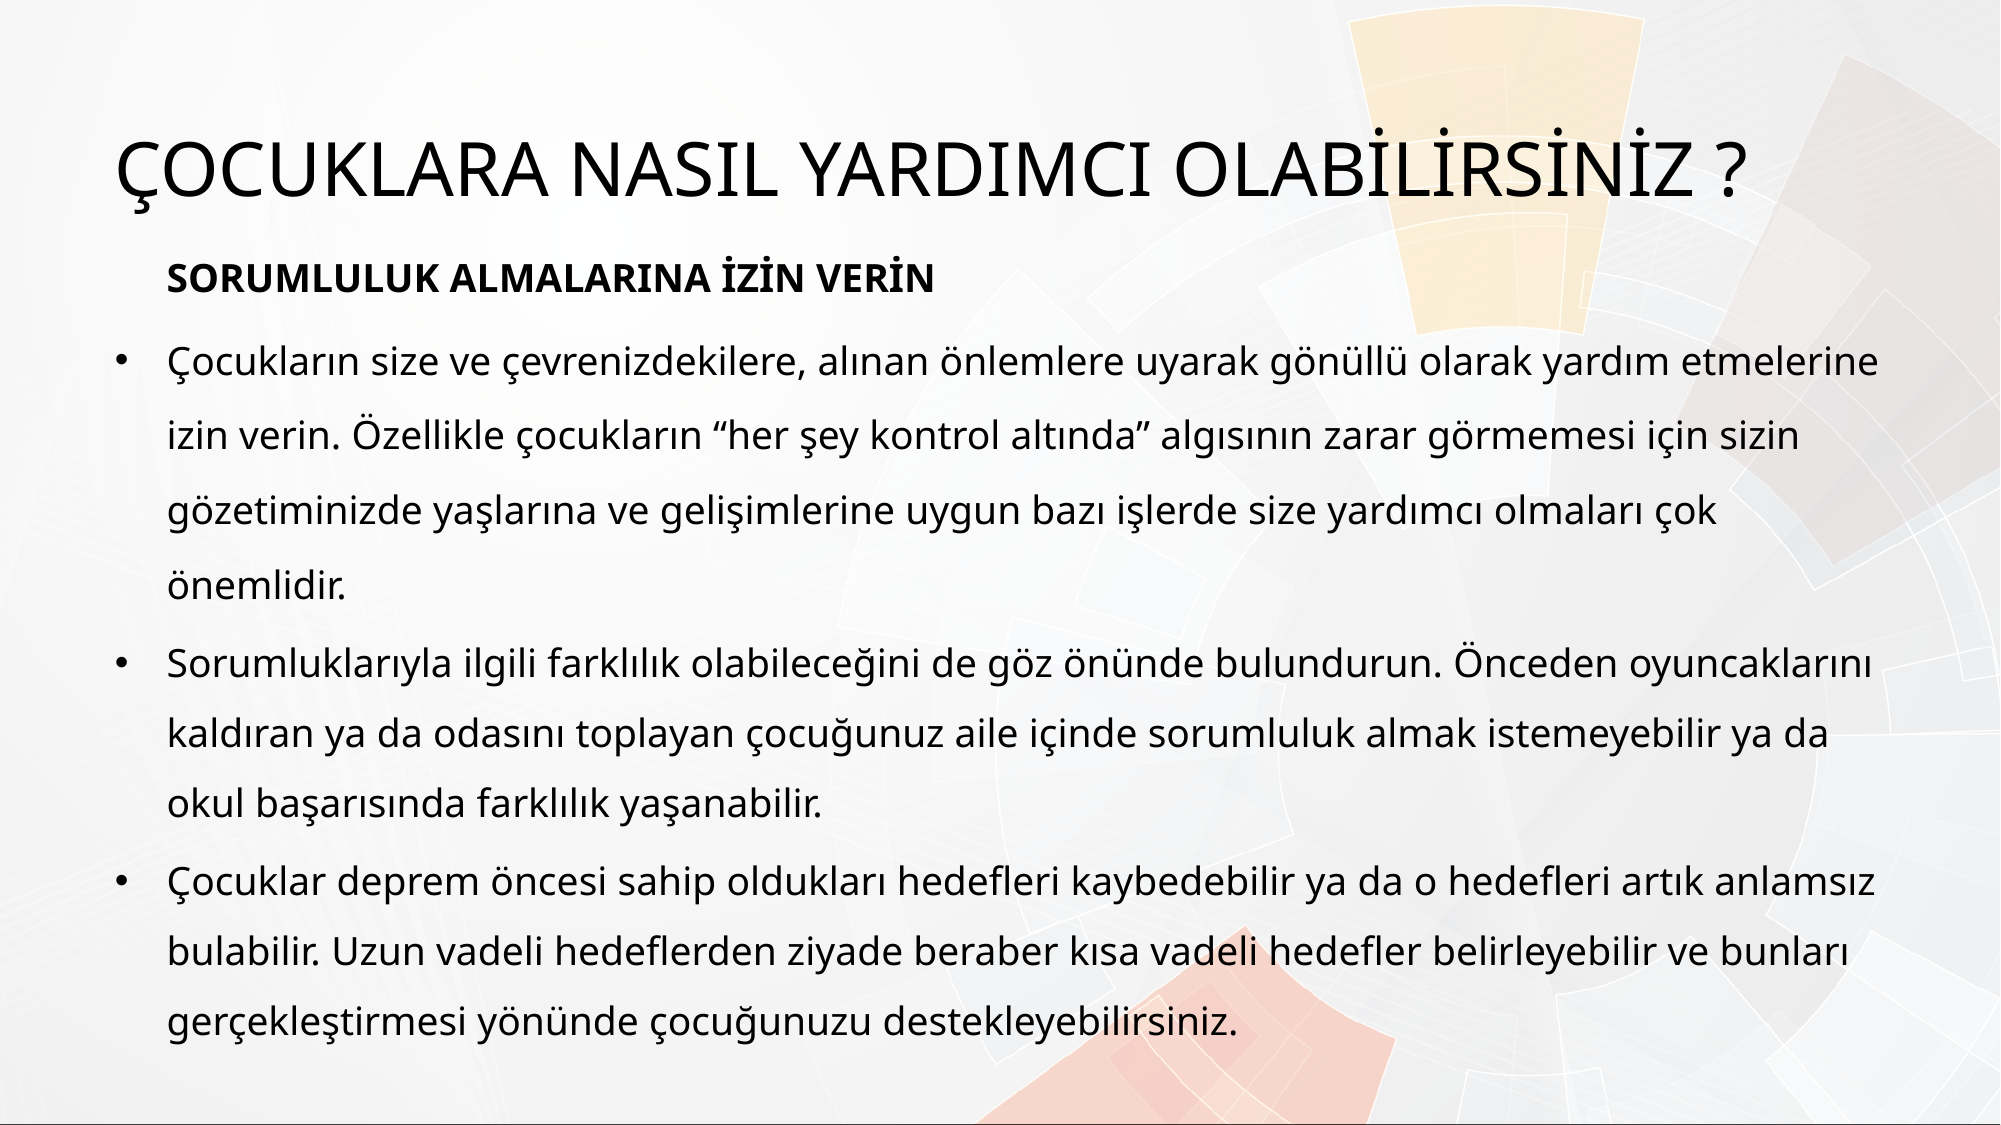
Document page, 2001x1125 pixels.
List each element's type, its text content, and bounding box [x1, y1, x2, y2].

picture [0, 0, 2001, 1125]
list SORUMLULUK ALMALARINA İZİN VERİN Çocukların size ve çevrenizdekilere, alınan önlemlere uyarak gönüllü olarak yardım etmelerine izin verin. Özellikle çocukların “her şey kontrol altında” algısının zarar görmemesi için sizin gözetiminizde yaşlarına ve gelişimlerine uygun bazı işlerde size yardımcı olmaları çok önemlidir. Sorumluklarıyla ilgili farklılık olabileceğini de göz önünde bulundurun. Önceden oyuncaklarını kaldıran ya da odasını toplayan çocuğunuz aile içinde sorumluluk almak istemeyebilir ya da okul başarısında farklılık yaşanabilir. Çocuklar deprem öncesi sahip oldukları hedefleri kaybedebilir ya da o hedefleri artık anlamsız bulabilir. Uzun vadeli hedeflerden ziyade beraber kısa vadeli hedefler belirleyebilir ve bunları gerçekleştirmesi yönünde çocuğunuzu destekleyebilirsiniz. [99, 222, 1900, 1059]
text_box ÇOCUKLARA NASIL YARDIMCI OLABİLİRSİNİZ ? [99, 113, 1900, 219]
